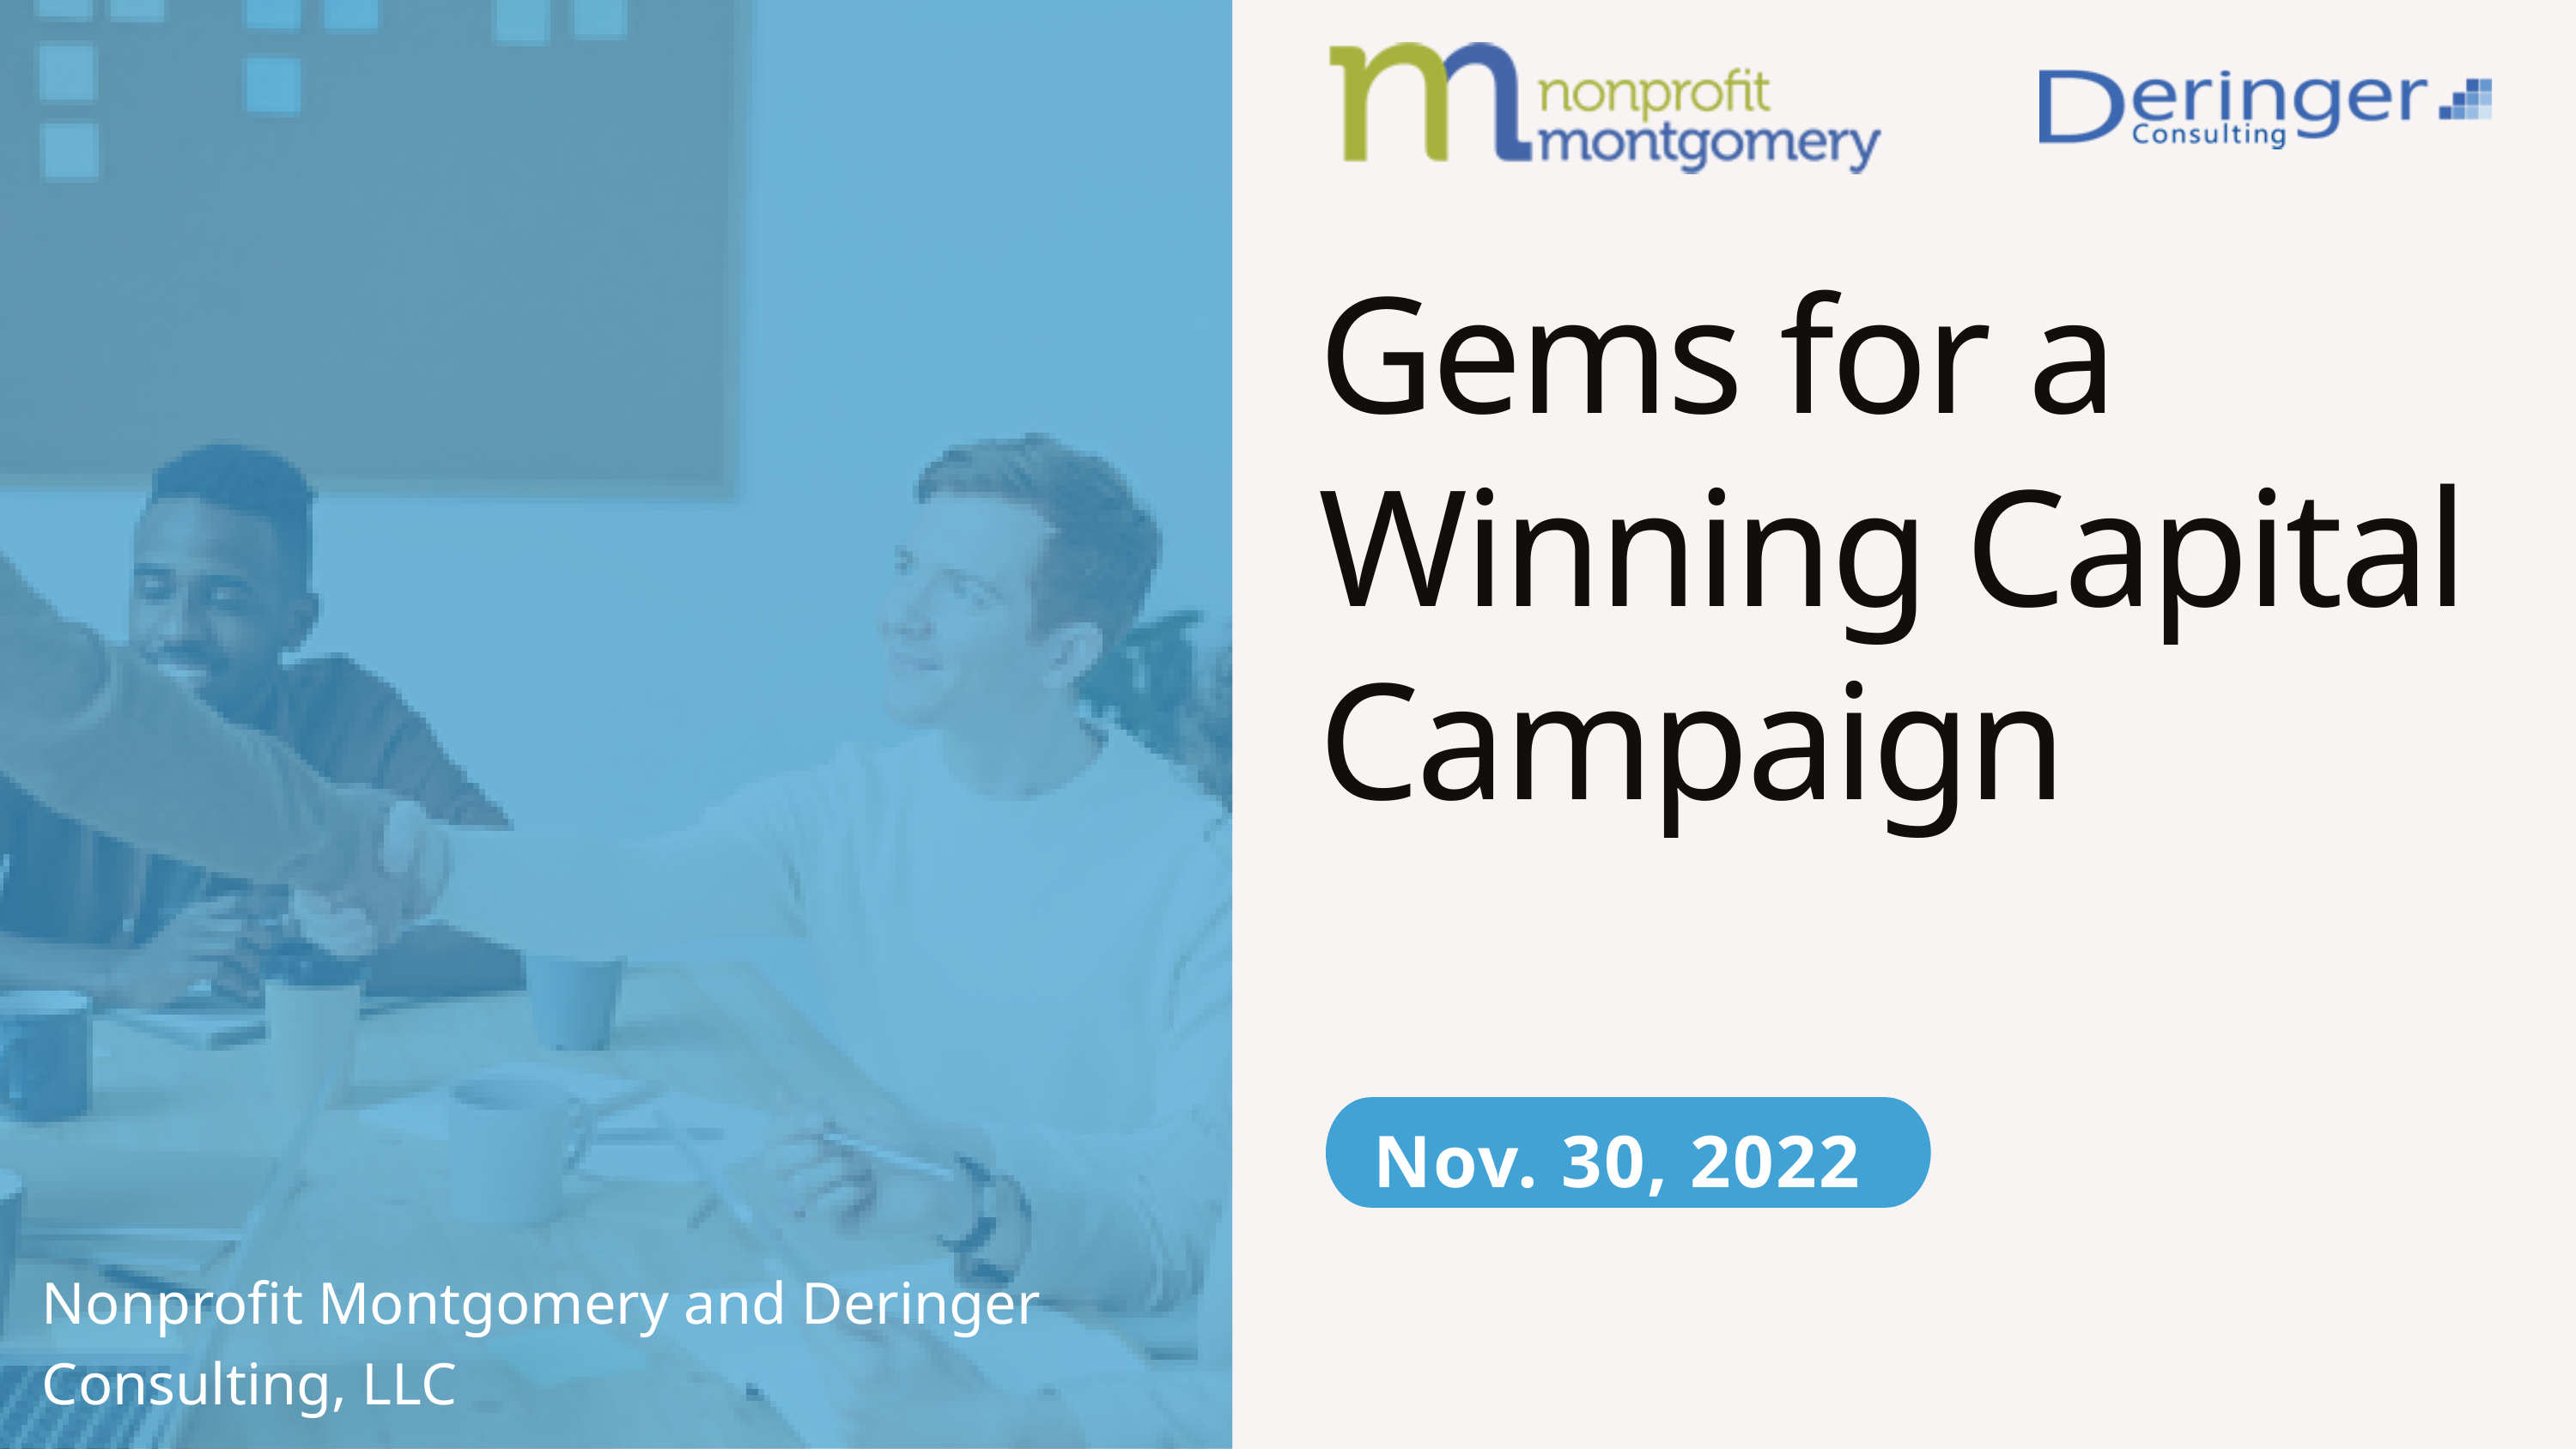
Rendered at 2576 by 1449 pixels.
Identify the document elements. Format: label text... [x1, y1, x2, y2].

picture [1327, 41, 1885, 174]
text_box Gems for a Winning Capital Campaign [1318, 252, 2544, 833]
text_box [1324, 1095, 1933, 1210]
picture [2039, 70, 2493, 149]
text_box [0, 0, 1233, 1449]
